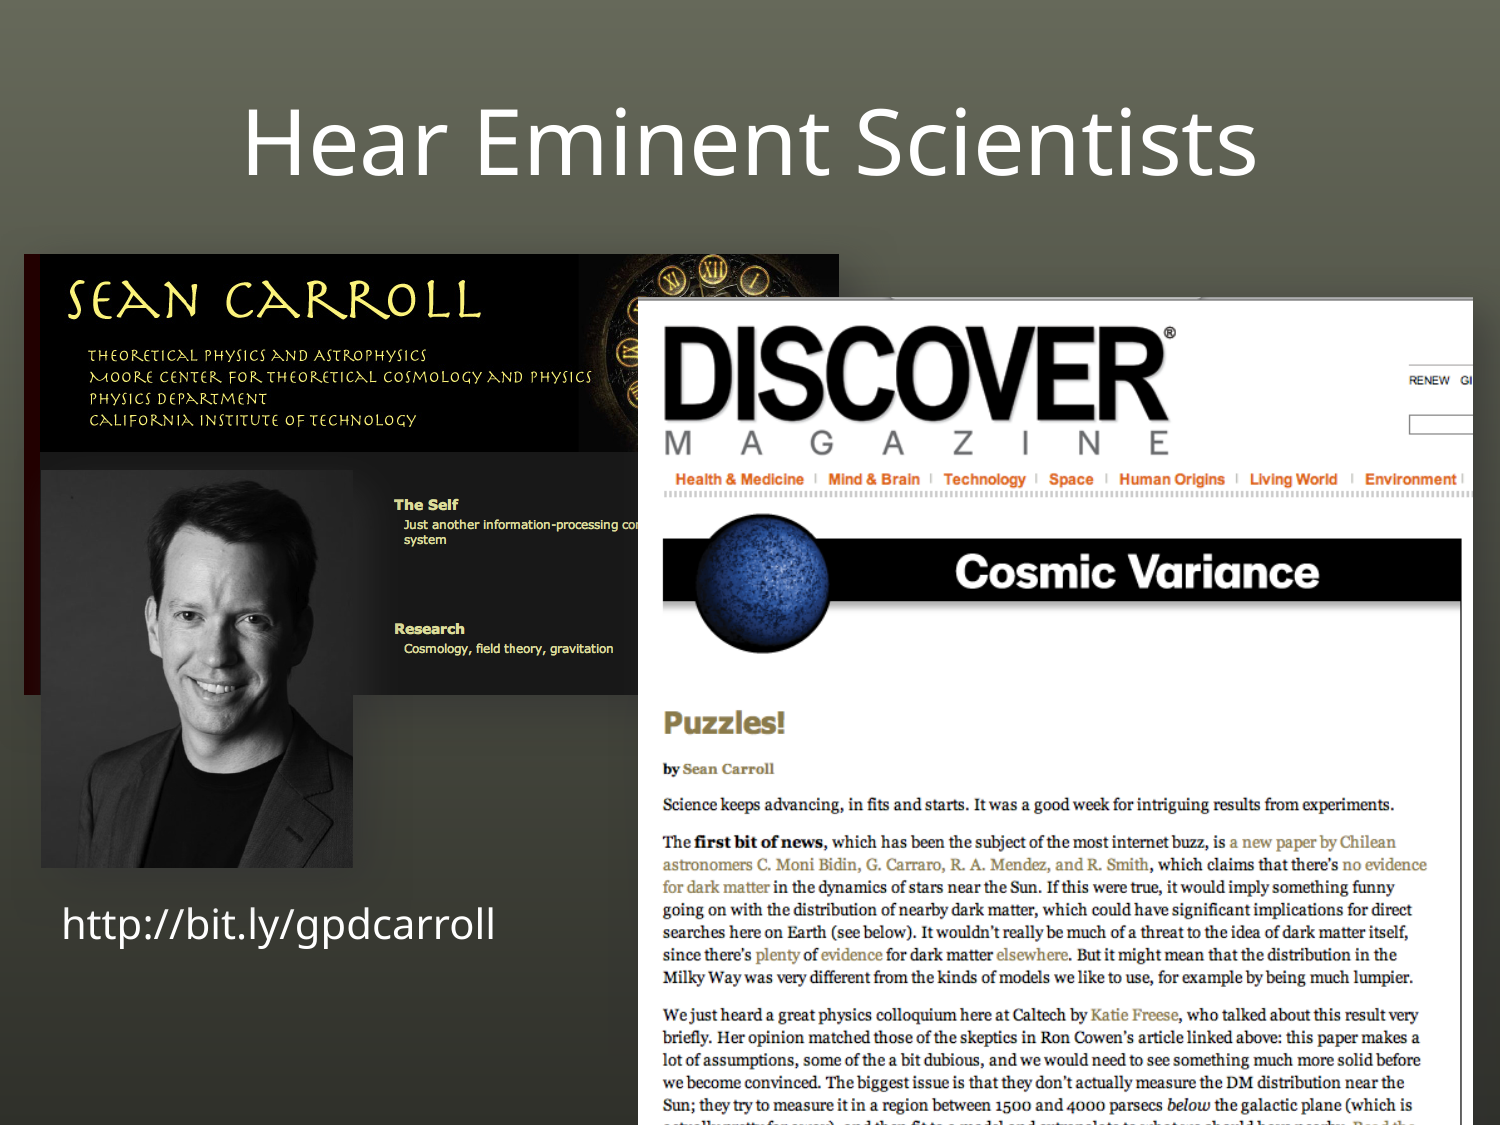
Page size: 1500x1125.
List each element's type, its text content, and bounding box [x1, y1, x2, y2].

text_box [24, 254, 1473, 1125]
title Hear Eminent Scientists [75, 45, 1425, 233]
